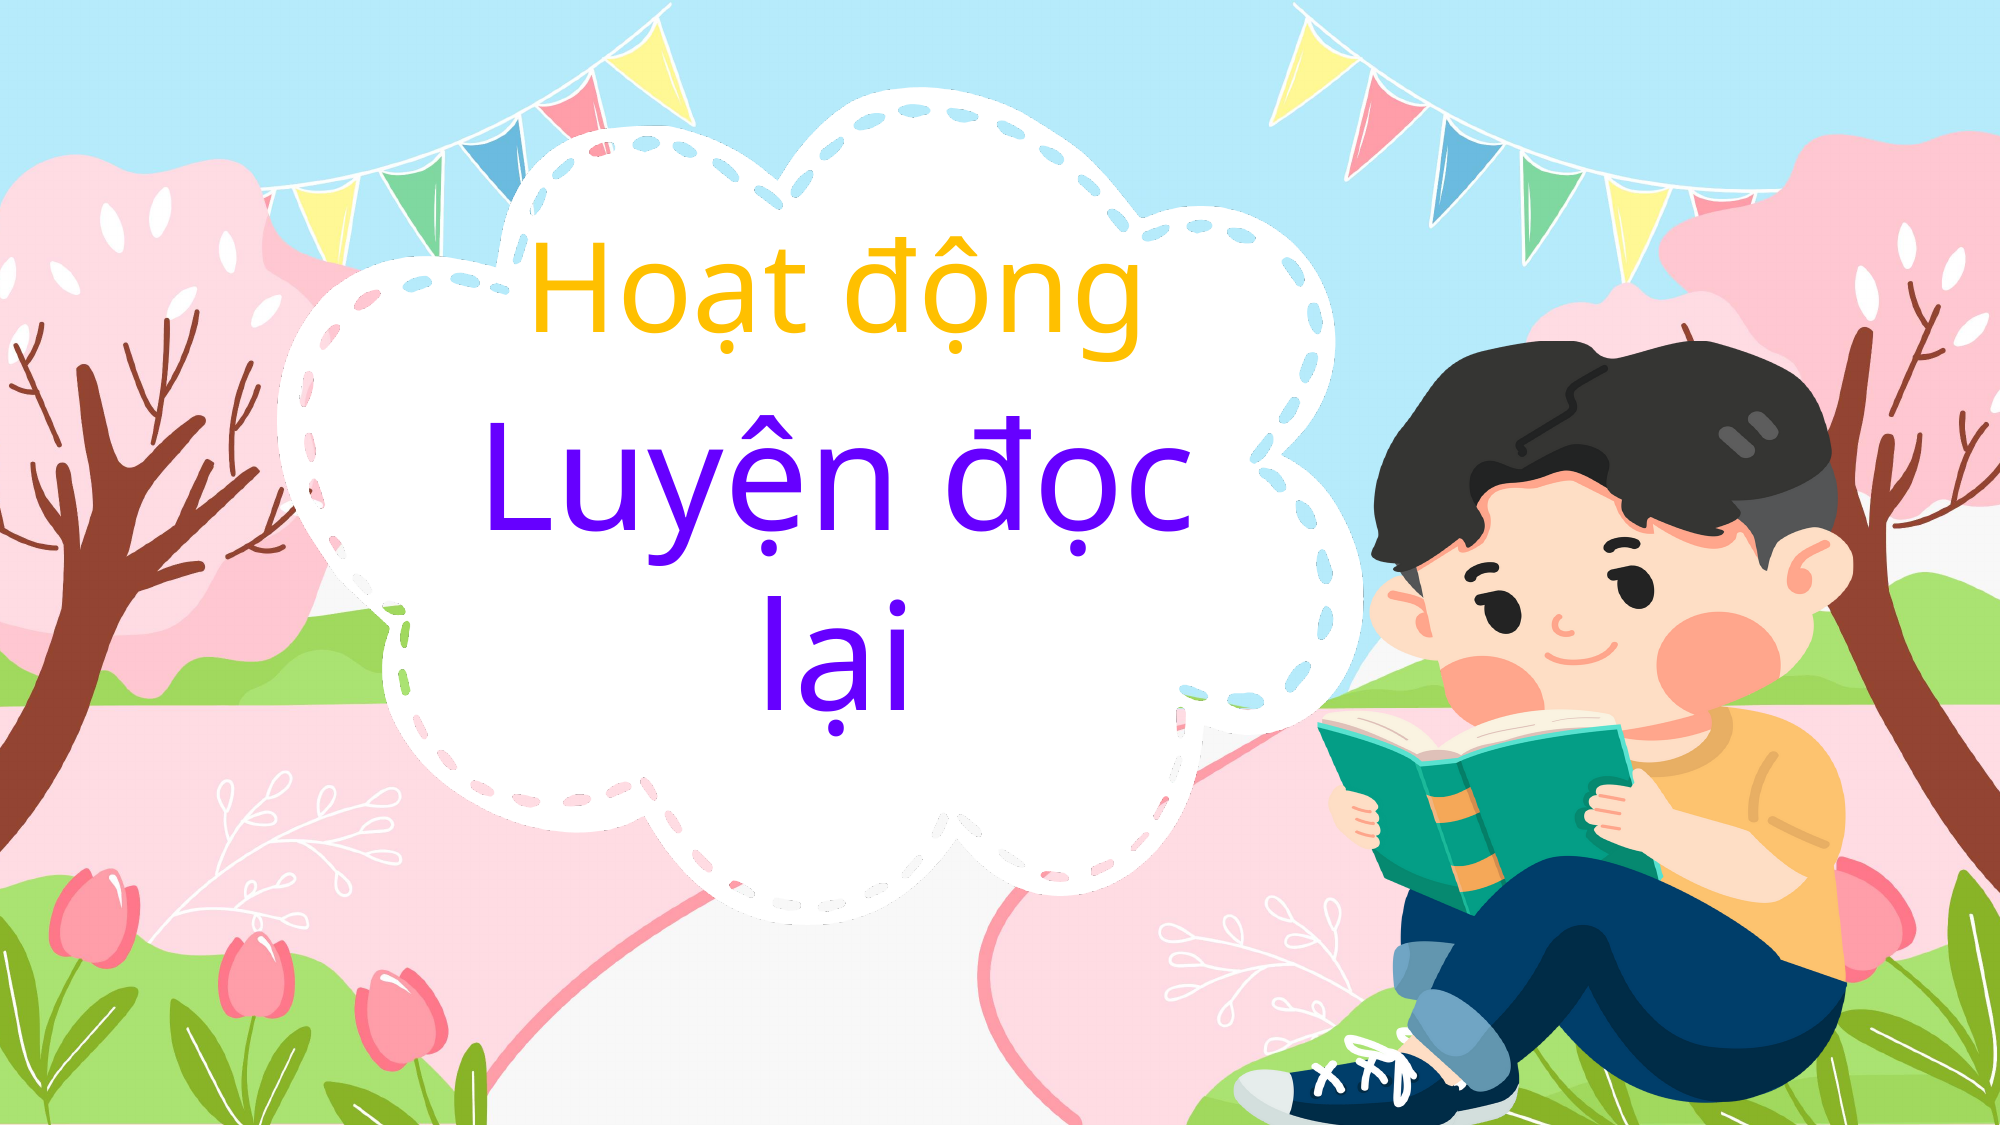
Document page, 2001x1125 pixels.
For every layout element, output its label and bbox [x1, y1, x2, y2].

list [0, 0, 2000, 1125]
